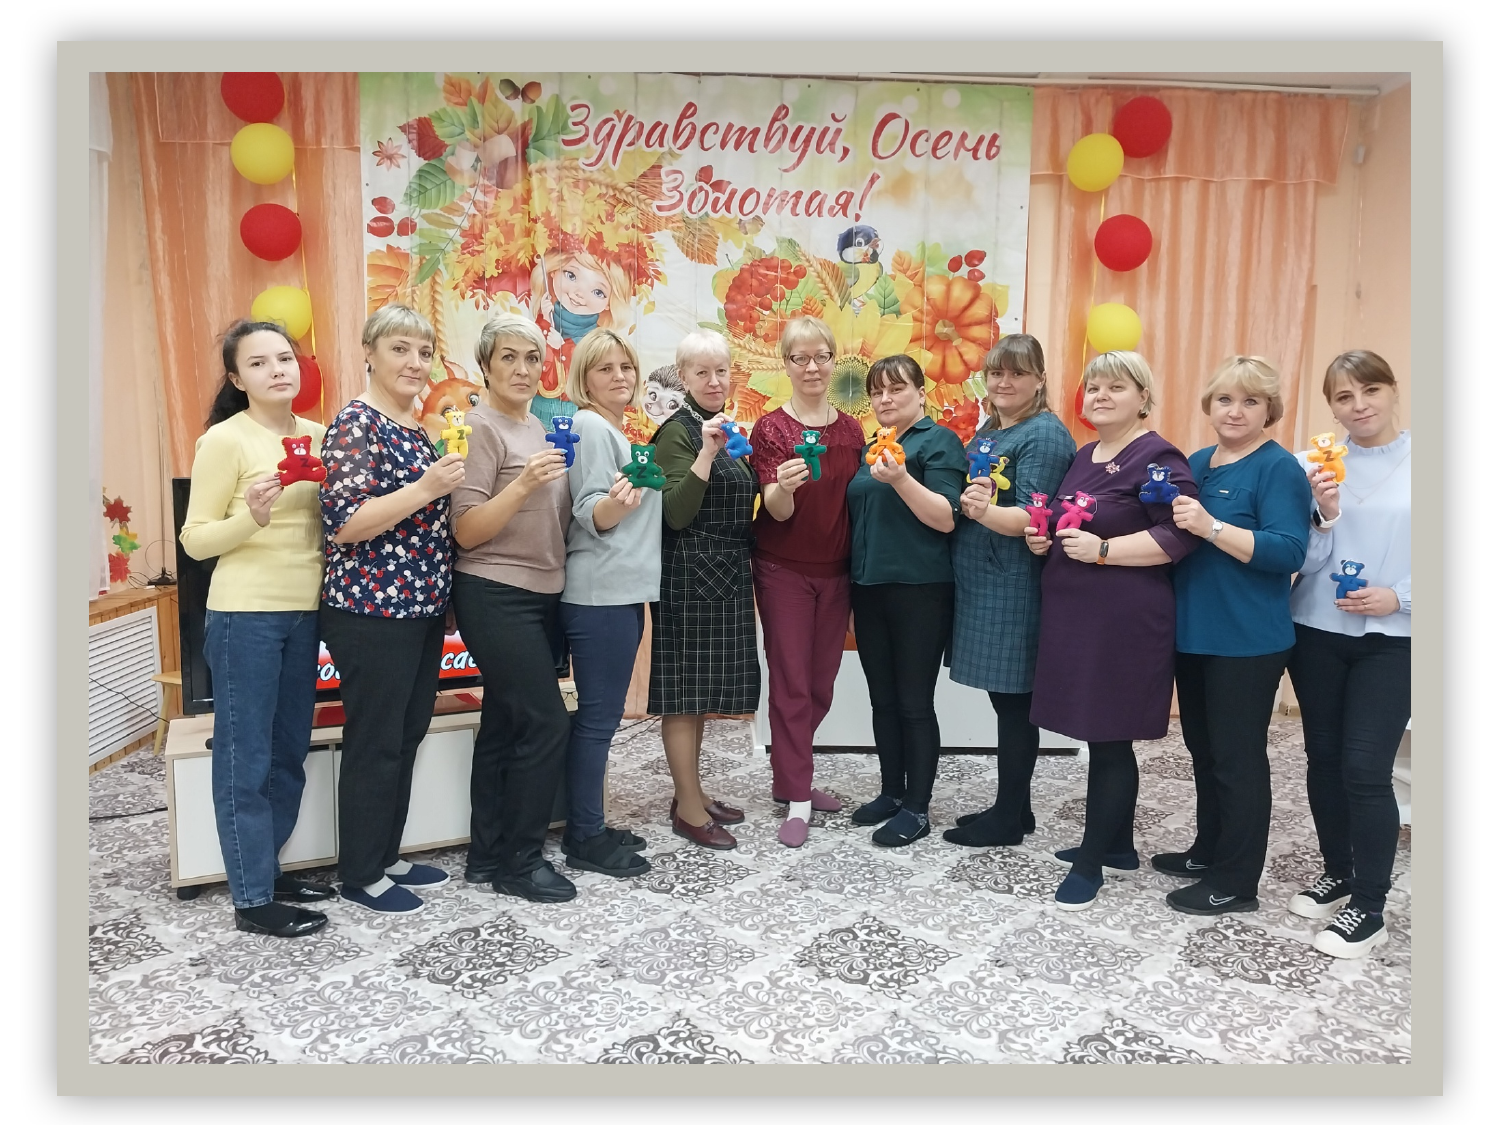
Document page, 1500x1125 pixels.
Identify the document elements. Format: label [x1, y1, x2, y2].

picture [88, 71, 1412, 1065]
